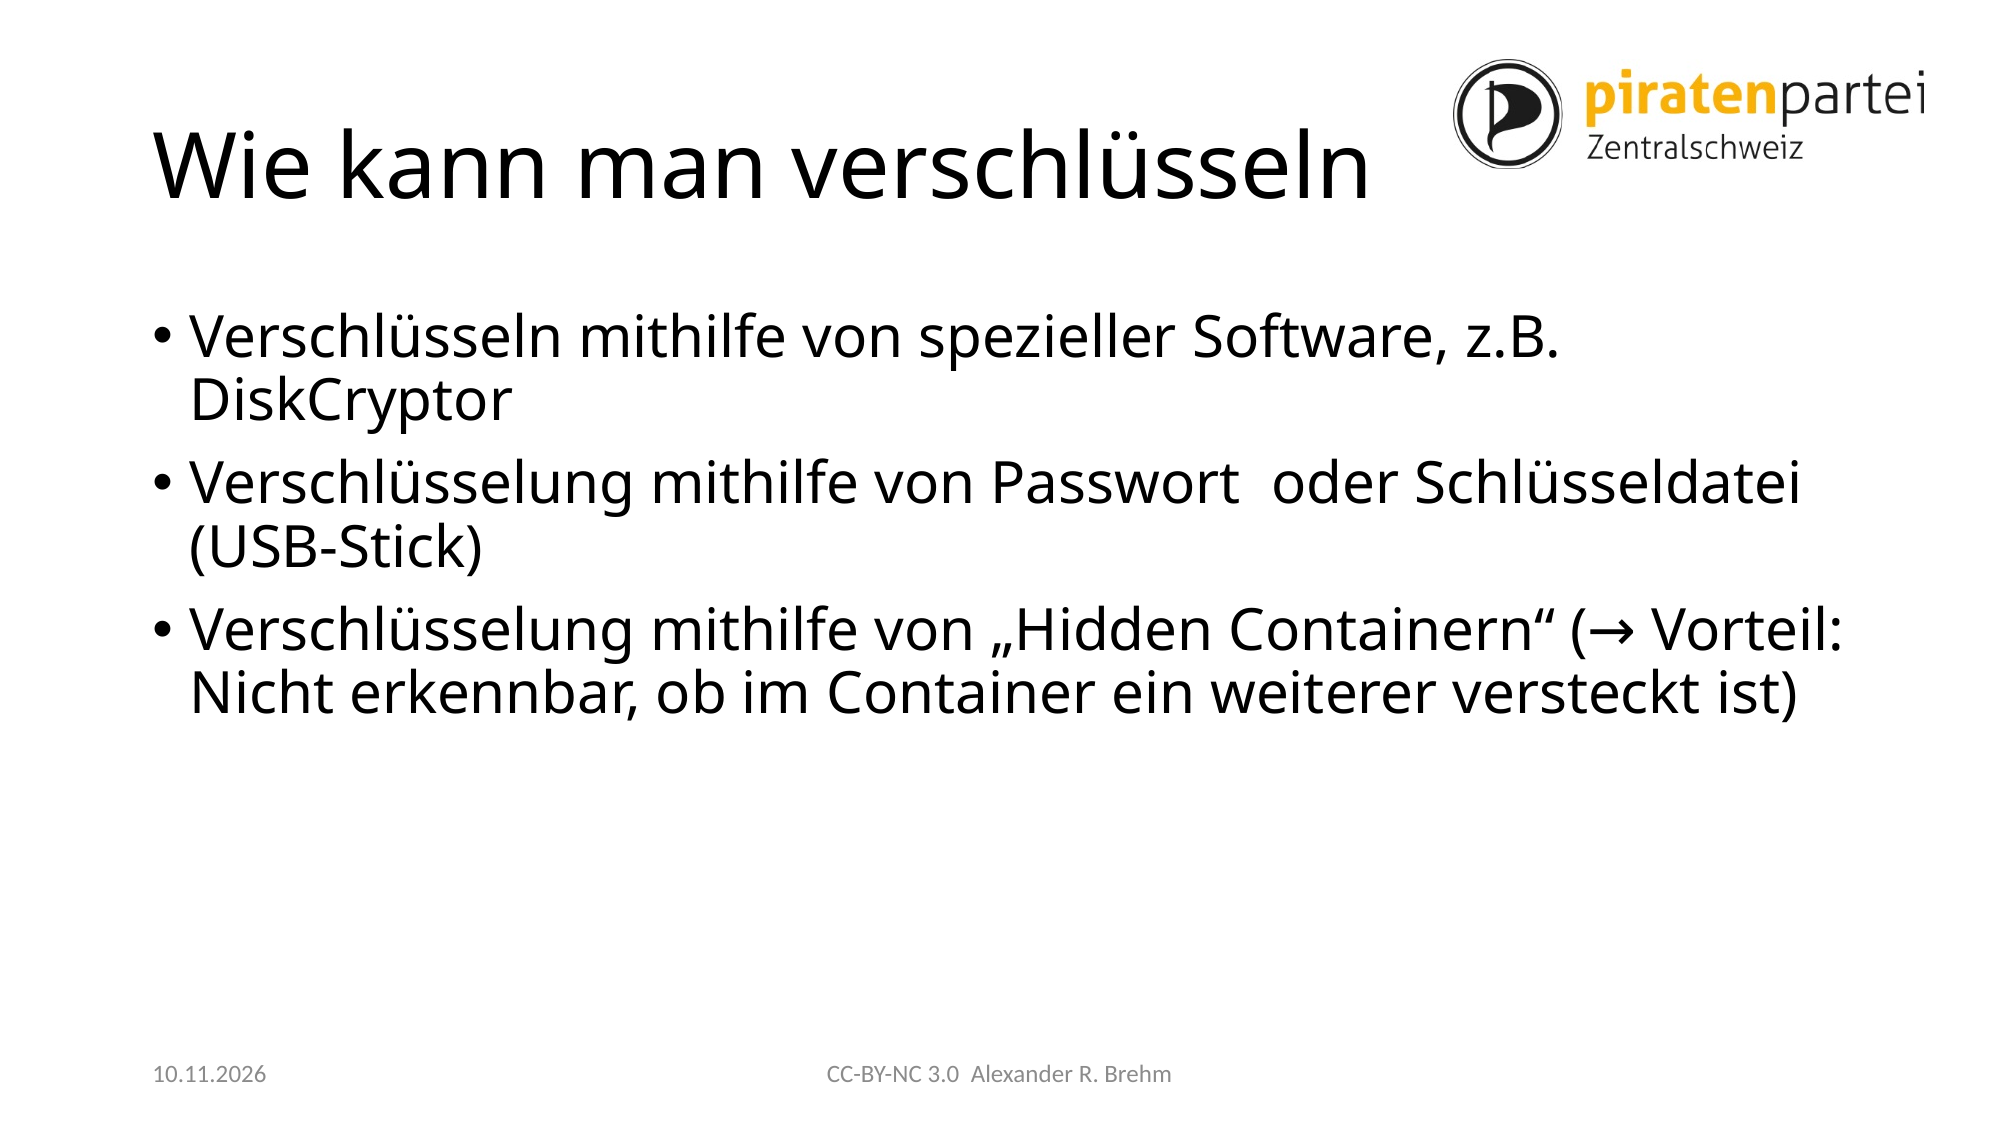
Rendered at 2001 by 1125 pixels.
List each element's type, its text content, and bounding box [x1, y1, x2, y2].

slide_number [137, 1042, 588, 1103]
picture [1453, 59, 1924, 169]
title Wie kann man verschlüsseln [137, 59, 1863, 278]
list Verschlüsseln mithilfe von spezieller Software, z.B. DiskCryptor Verschlüsselung mithilfe von Passwort oder Schlüsseldatei (USB-Stick) Verschlüsselung mithilfe von „Hidden Containern“ (→ Vorteil: Nicht erkennbar, ob im Container ein weiterer versteckt ist) [137, 299, 1863, 1014]
footer CC-BY-NC 3.0 Alexander R. Brehm [662, 1042, 1338, 1103]
